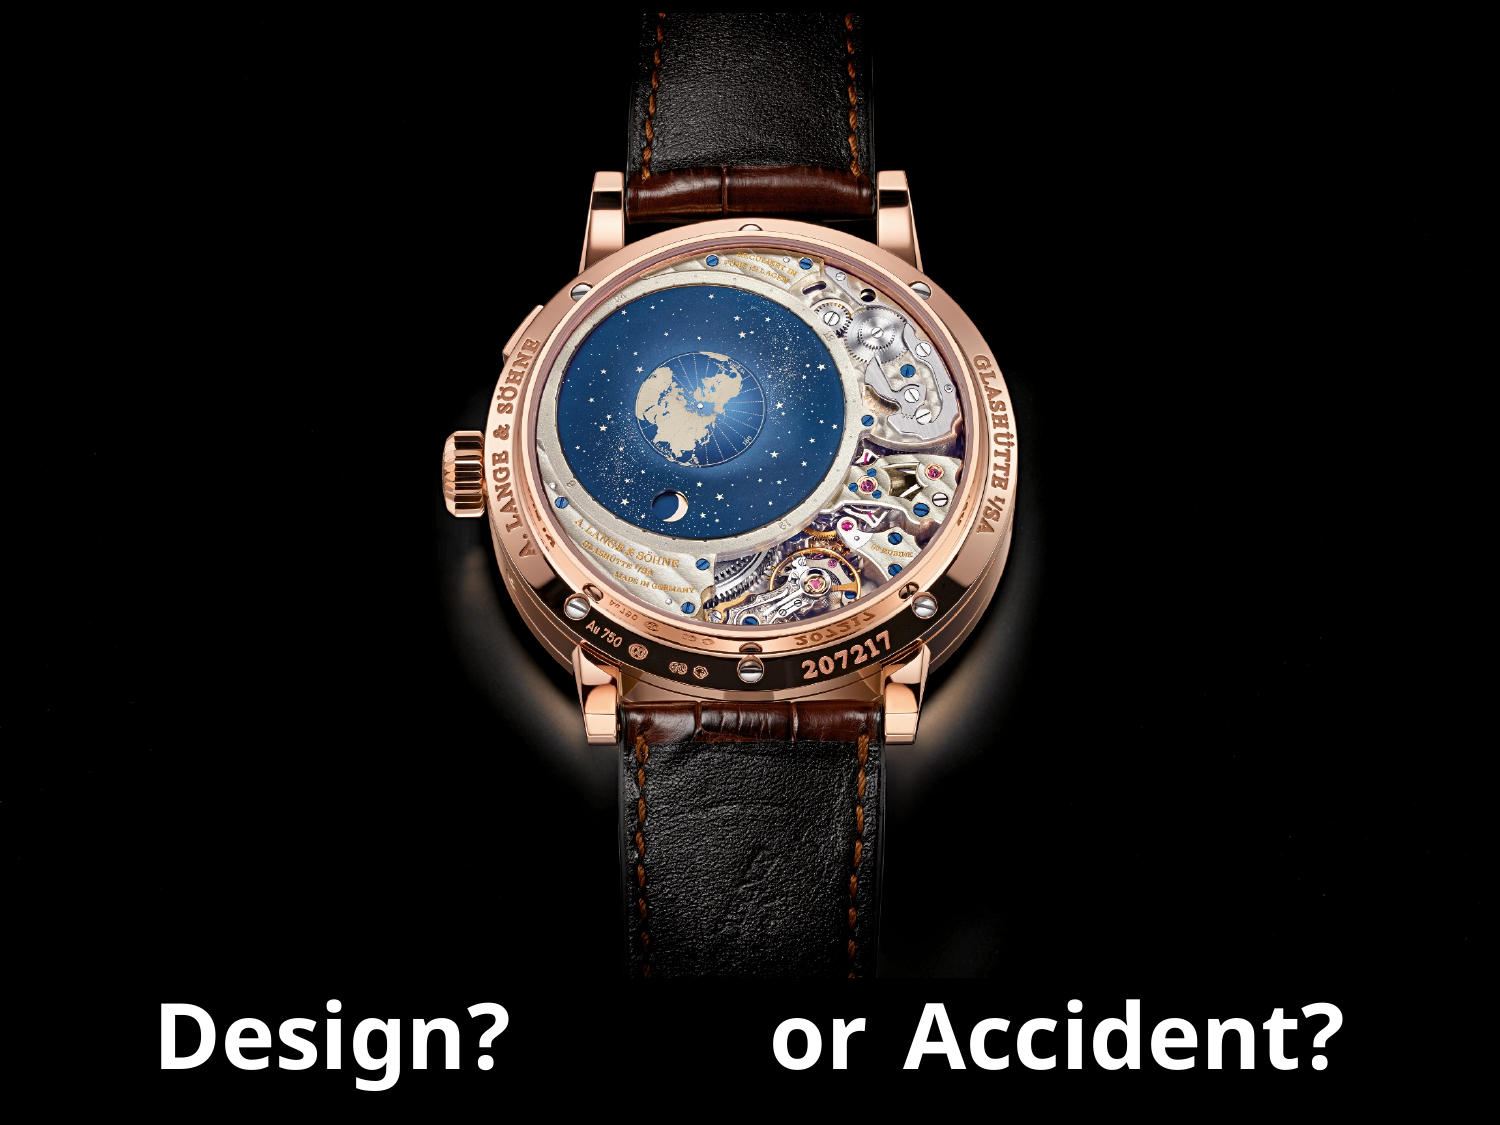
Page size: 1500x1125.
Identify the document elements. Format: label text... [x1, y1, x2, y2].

picture [0, 13, 1500, 978]
text_box Design? or Accident? [13, 978, 1486, 1110]
